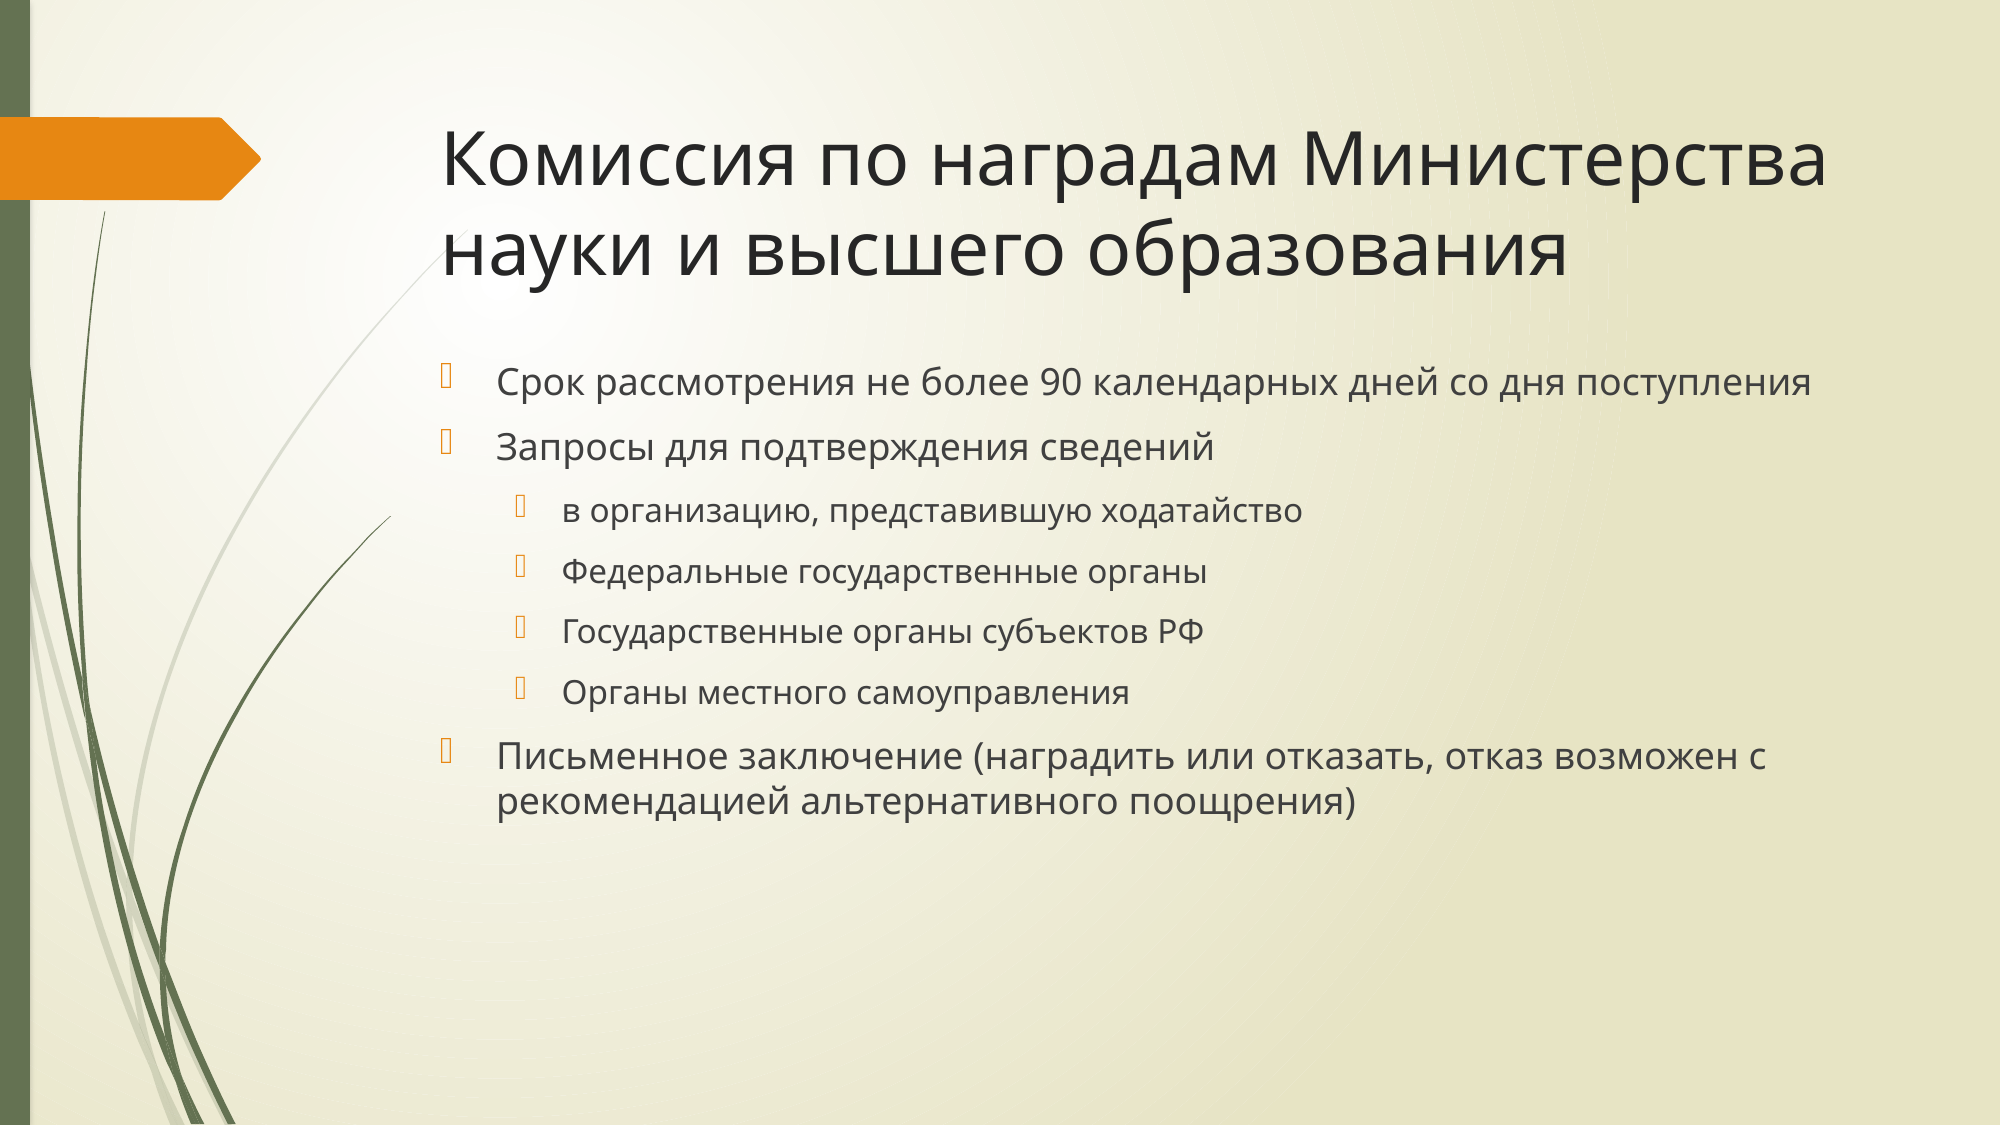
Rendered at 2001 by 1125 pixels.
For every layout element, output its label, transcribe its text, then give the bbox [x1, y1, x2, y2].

title Комиссия по наградам Министерства науки и высшего образования [425, 102, 1888, 313]
list Срок рассмотрения не более 90 календарных дней со дня поступления Запросы для подтверждения сведений в организацию, представившую ходатайство Федеральные государственные органы Государственные органы субъектов РФ Органы местного самоуправления Письменное заключение (наградить или отказать, отказ возможен с рекомендацией альтернативного поощрения) [424, 350, 1888, 970]
